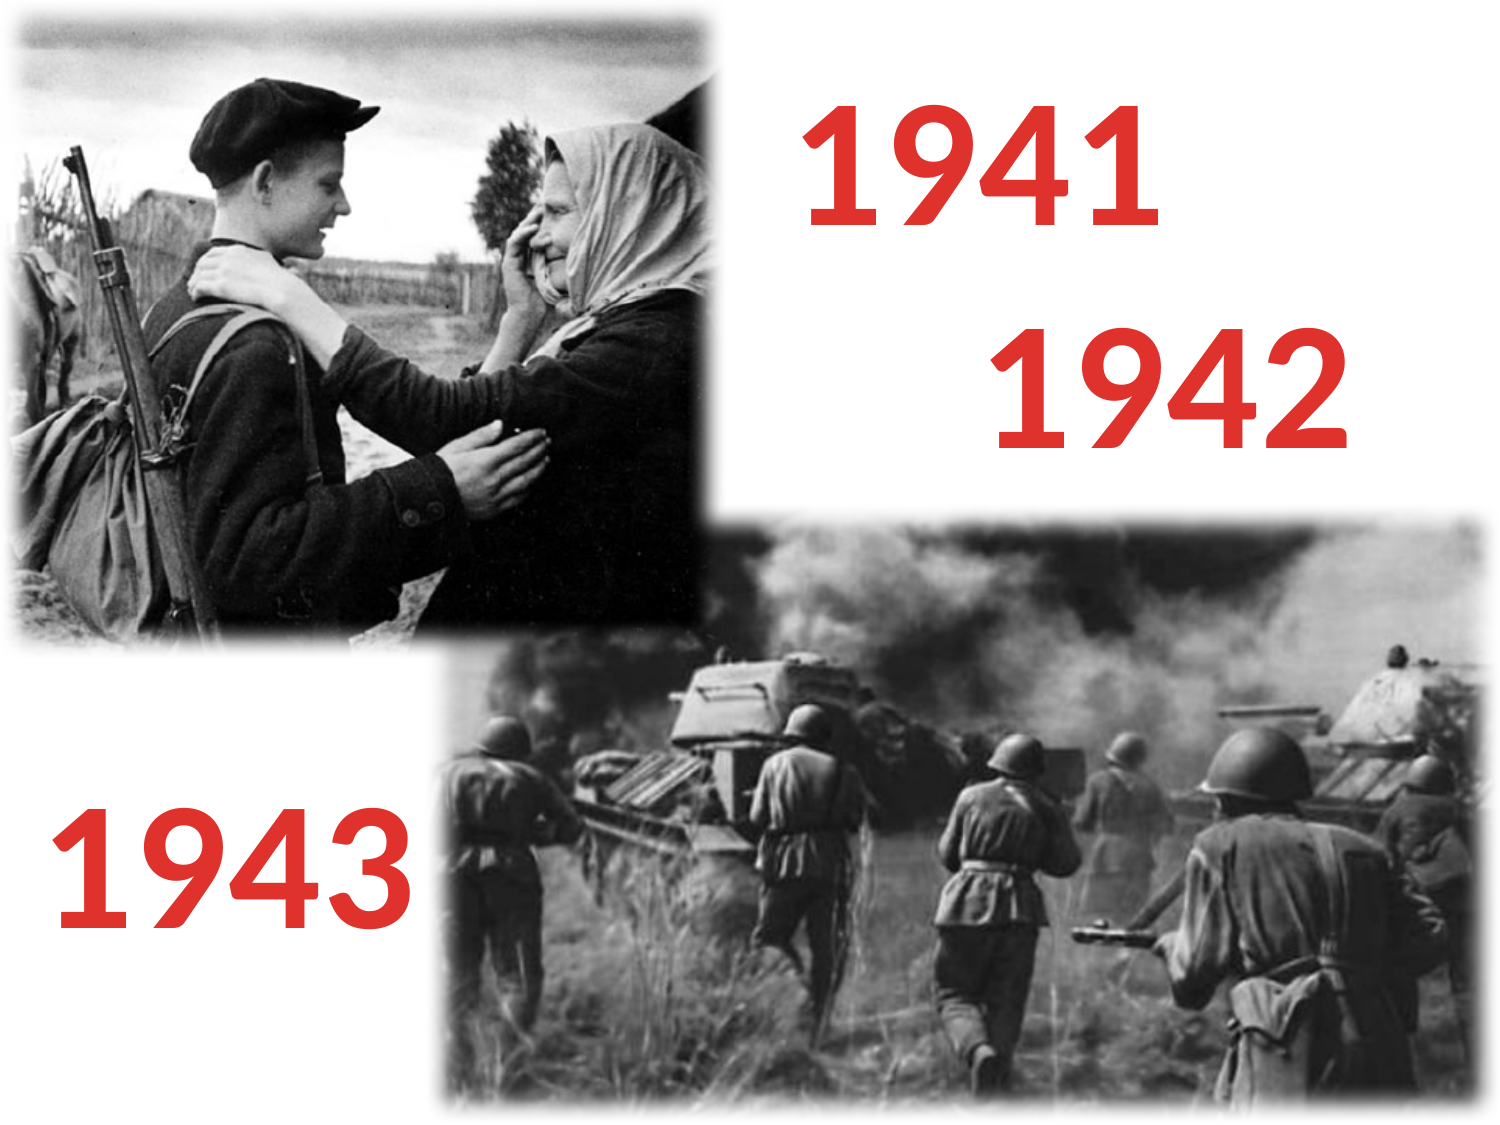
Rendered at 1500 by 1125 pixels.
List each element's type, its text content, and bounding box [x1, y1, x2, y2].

text_box 1943 [25, 738, 420, 974]
text_box 1941 [775, 35, 1182, 270]
text_box 1942 [963, 257, 1369, 493]
picture [0, 0, 1500, 1125]
